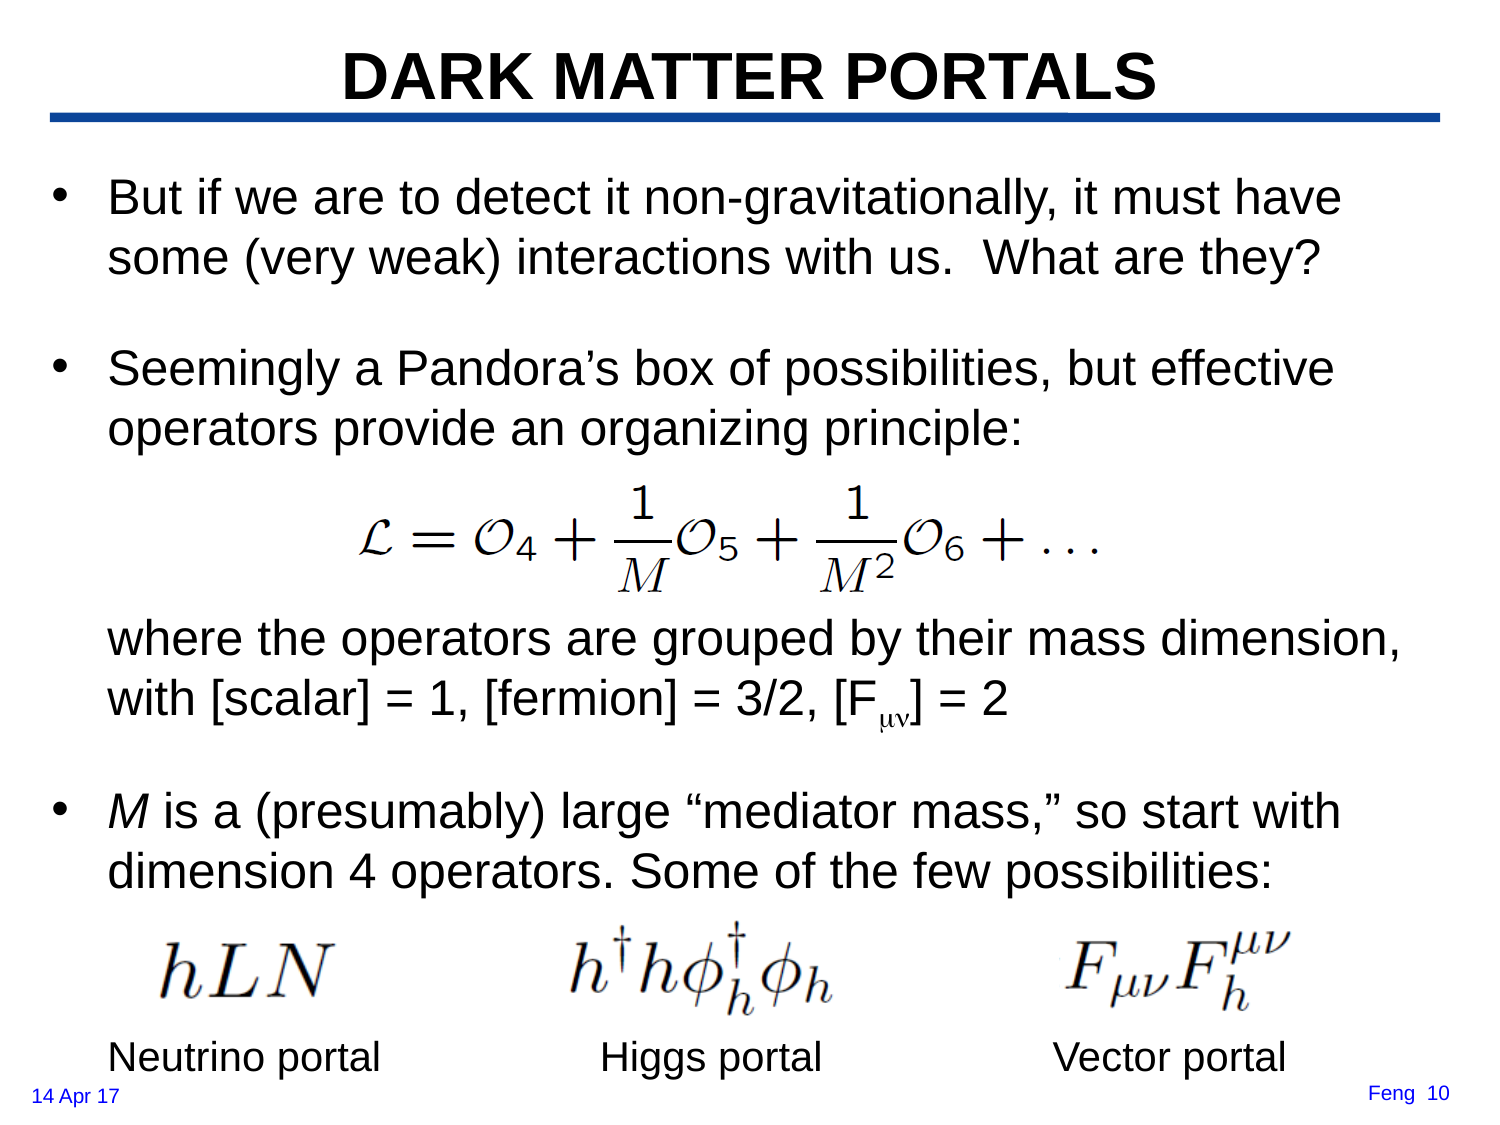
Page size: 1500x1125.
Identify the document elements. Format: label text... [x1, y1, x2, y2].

picture [348, 474, 1108, 605]
picture [1059, 912, 1301, 1026]
picture [149, 932, 343, 1006]
picture [560, 914, 842, 1024]
title DARK MATTER PORTALS [0, 12, 1500, 133]
list But if we are to detect it non-gravitationally, it must have some (very weak) interactions with us. What are they? Seemingly a Pandora’s box of possibilities, but effective operators provide an organizing principle: where the operators are grouped by their mass dimension, with [scalar] = 1, [fermion] = 3/2, [Fmn] = 2 M is a (presumably) large “mediator mass,” so start with dimension 4 operators. Some of the few possibilities: Neutrino portal Higgs portal Vector portal [36, 157, 1472, 988]
